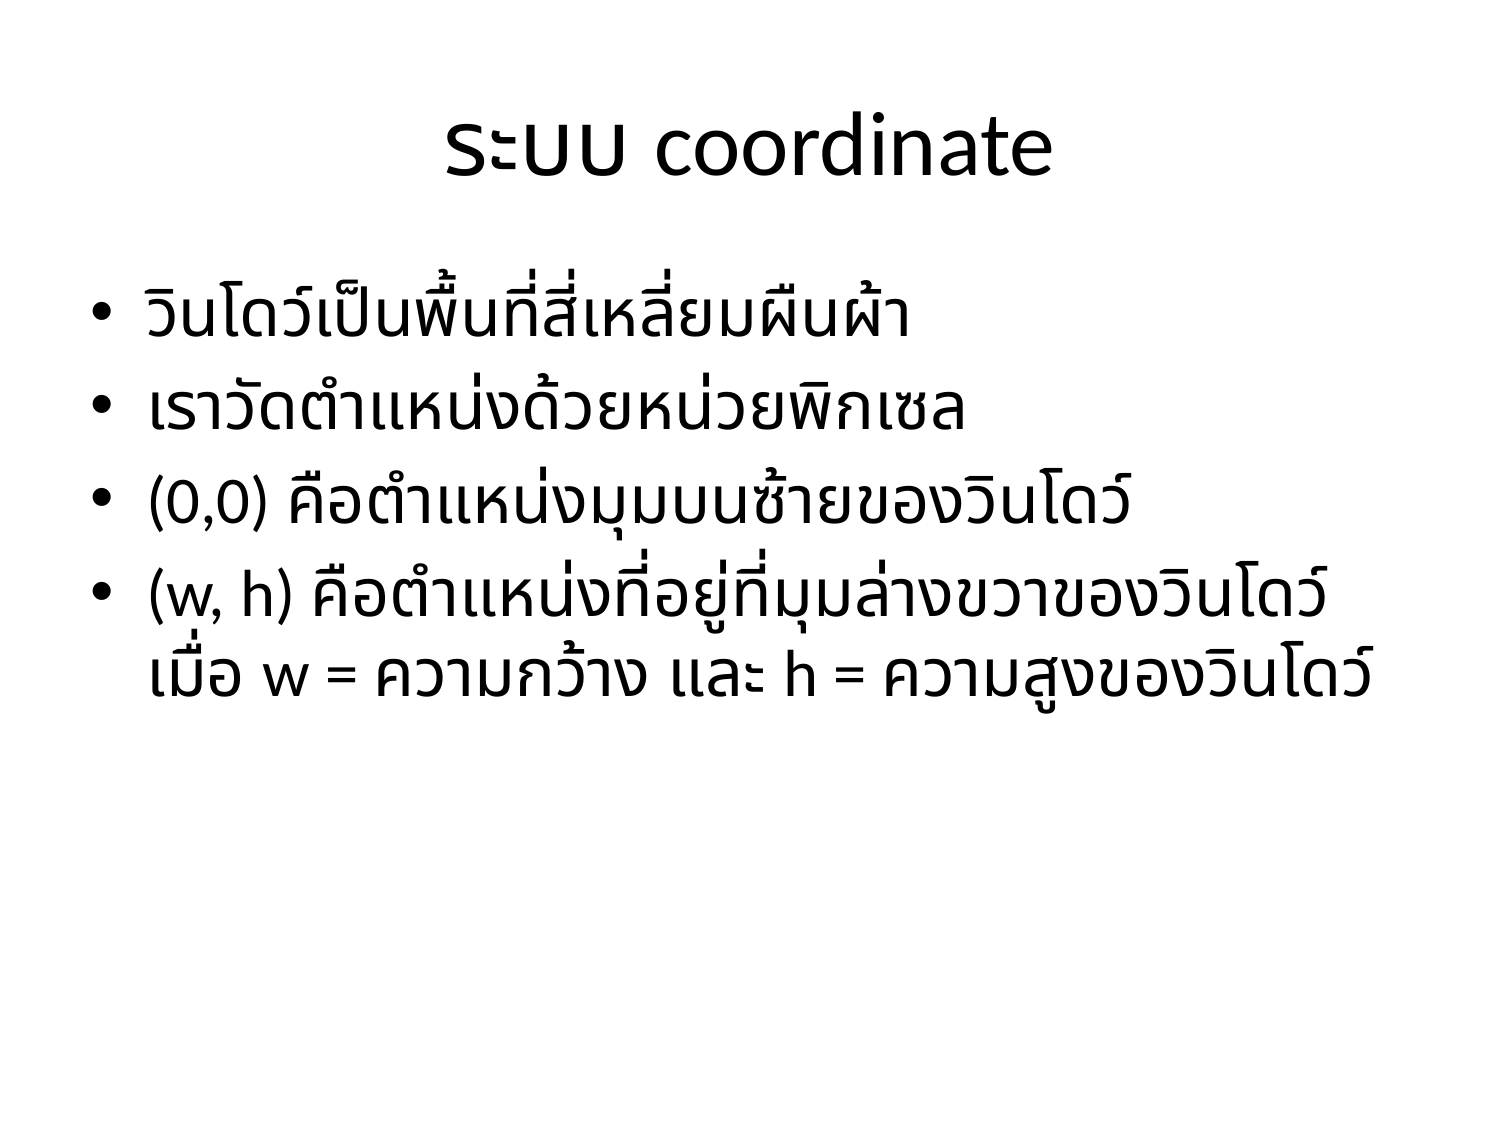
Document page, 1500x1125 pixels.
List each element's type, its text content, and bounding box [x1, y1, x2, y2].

list วินโดว์เป็นพื้นที่สี่เหลี่ยมผืนผ้า เราวัดตำแหน่งด้วยหน่วยพิกเซล (0,0) คือตำแหน่งมุมบนซ้ายของวินโดว์ (w, h) คือตำแหน่งที่อยู่ที่มุมล่างขวาของวินโดว์ เมื่อ w = ความกว้าง และ h = ความสูงของวินโดว์ [75, 262, 1425, 1100]
title ระบบ coordinate [75, 45, 1425, 233]
